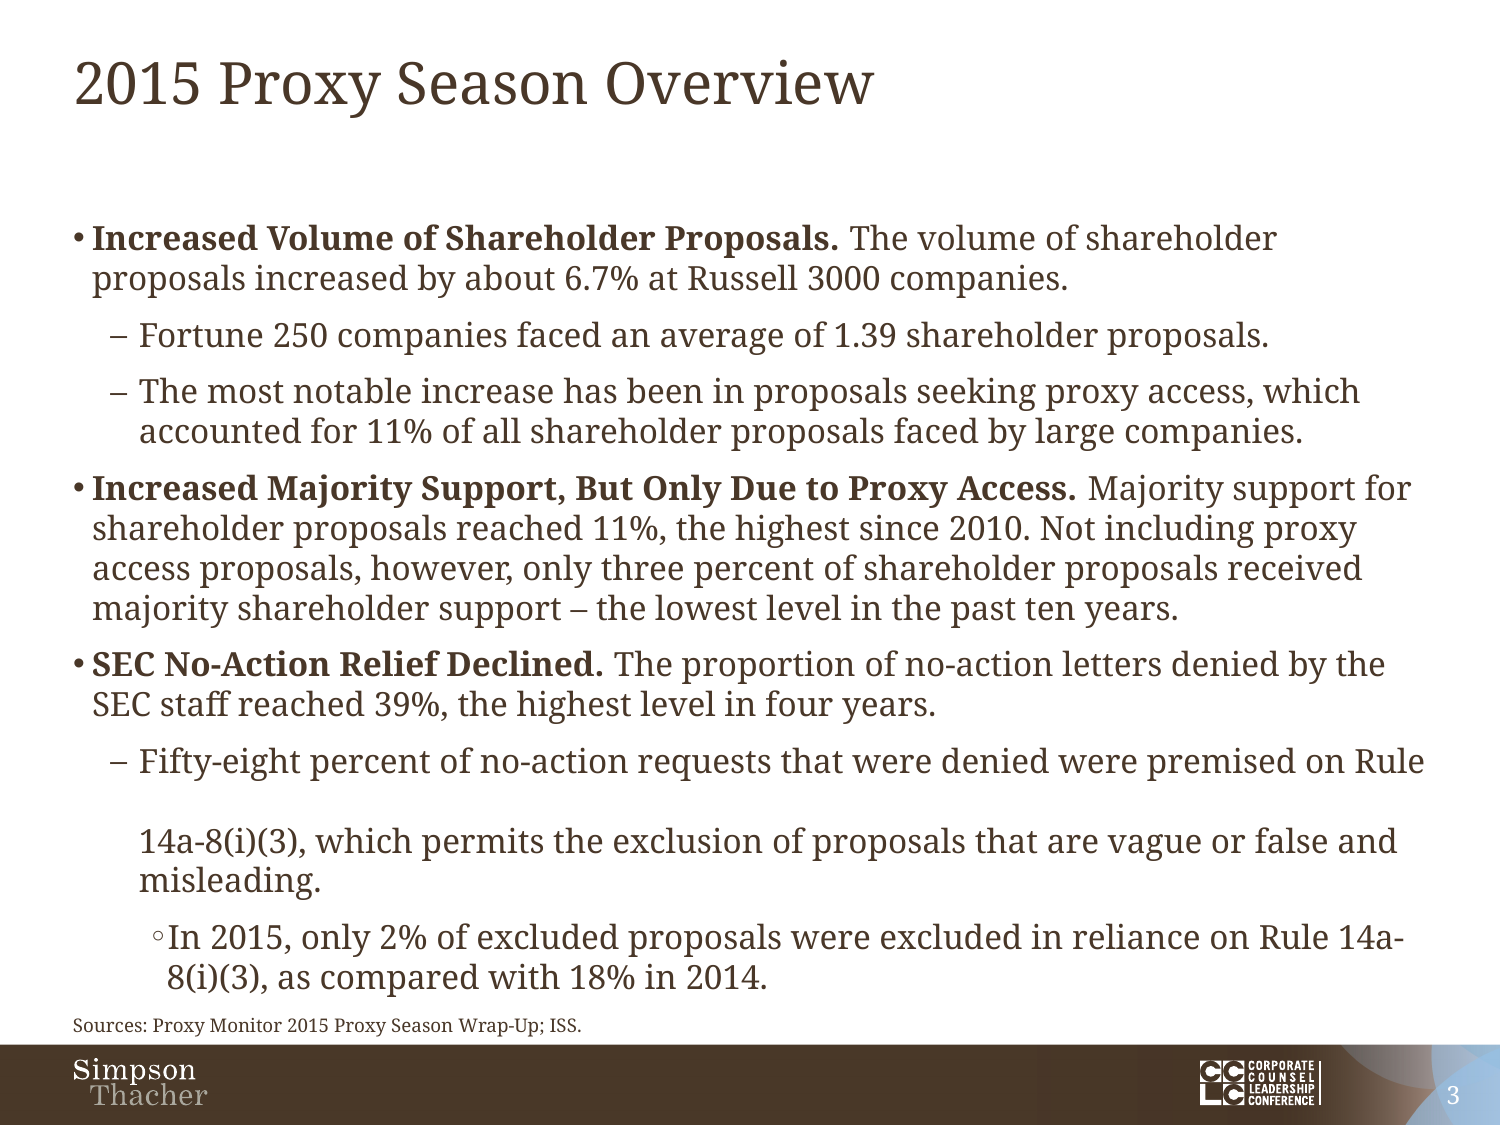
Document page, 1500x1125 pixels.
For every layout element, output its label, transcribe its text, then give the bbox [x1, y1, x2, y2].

text_box Sources: Proxy Monitor 2015 Proxy Season Wrap-Up; ISS. [58, 965, 1425, 1044]
slide_number 3 [1431, 1072, 1500, 1125]
picture [0, 1045, 1500, 1125]
list Increased Volume of Shareholder Proposals. The volume of shareholder proposals increased by about 6.7% at Russell 3000 companies. Fortune 250 companies faced an average of 1.39 shareholder proposals. The most notable increase has been in proposals seeking proxy access, which accounted for 11% of all shareholder proposals faced by large companies. Increased Majority Support, But Only Due to Proxy Access. Majority support for shareholder proposals reached 11%, the highest since 2010. Not including proxy access proposals, however, only three percent of shareholder proposals received majority shareholder support – the lowest level in the past ten years. SEC No-Action Relief Declined. The proportion of no-action letters denied by the SEC staff reached 39%, the highest level in four years. Fifty-eight percent of no-action requests that were denied were premised on Rule 14a-8(i)(3), which permits the exclusion of proposals that are vague or false and misleading. In 2015, only 2% of excluded proposals were excluded in reliance on Rule 14a-8(i)(3), as compared with 18% in 2014. [58, 210, 1443, 990]
title 2015 Proxy Season Overview [58, 47, 1443, 202]
